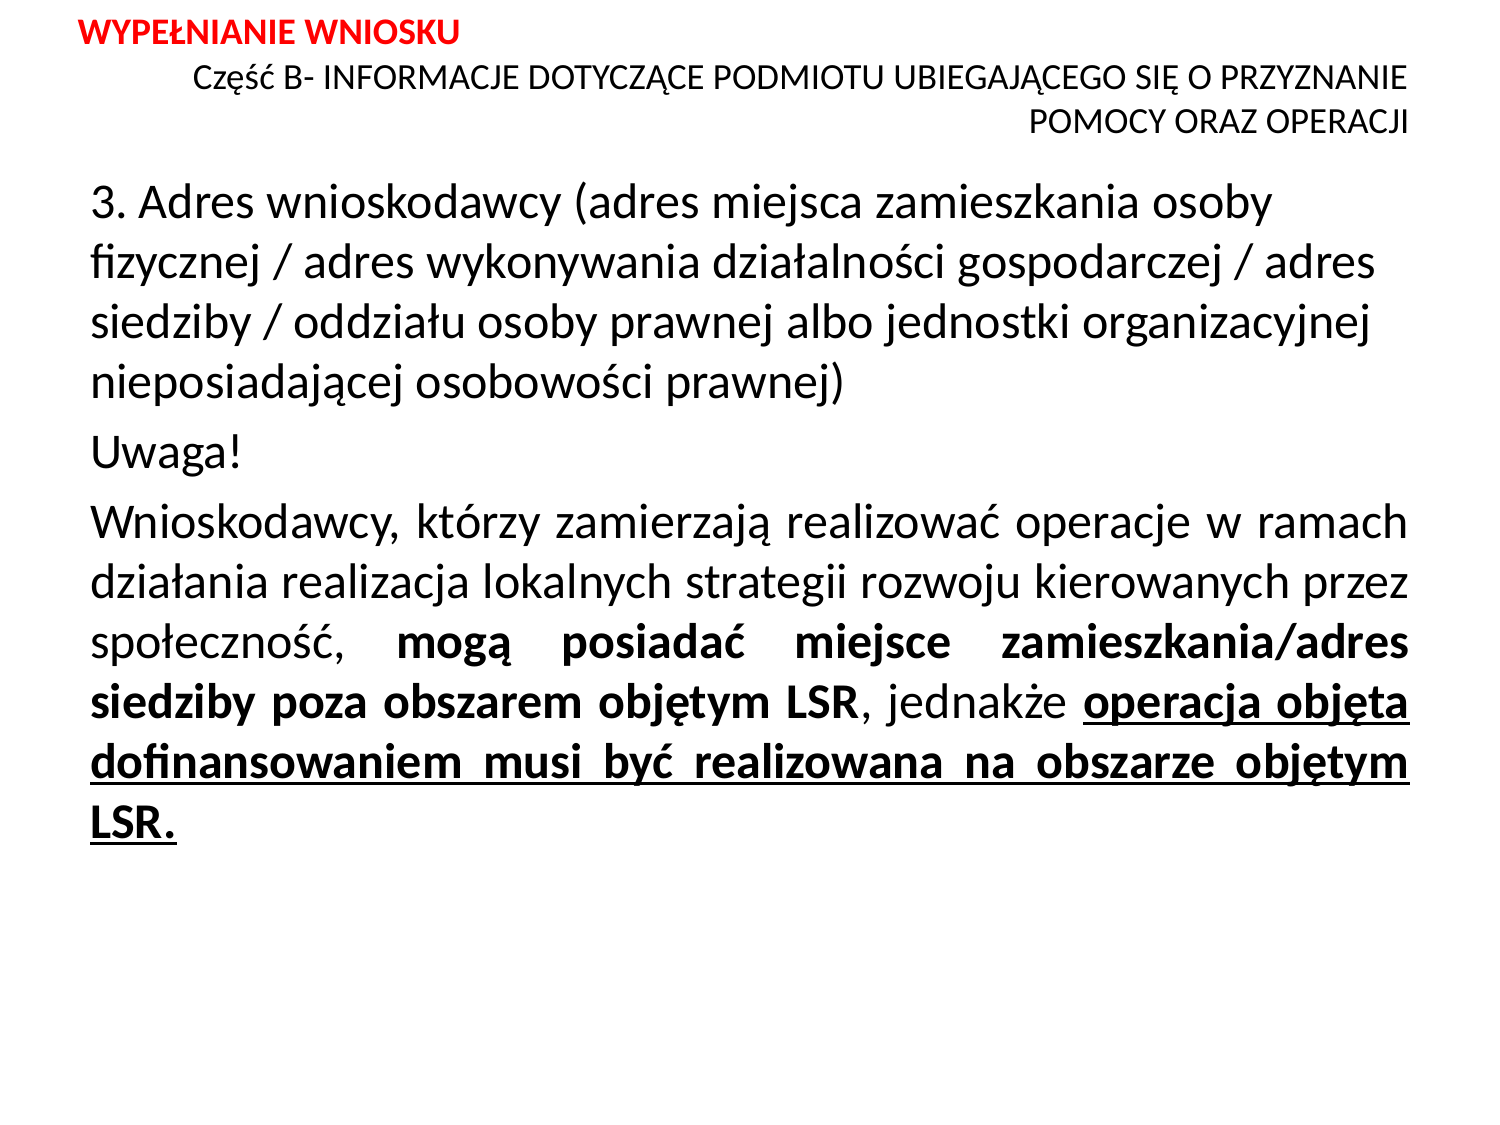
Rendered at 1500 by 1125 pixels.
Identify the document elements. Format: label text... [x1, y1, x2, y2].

list 3. Adres wnioskodawcy (adres miejsca zamieszkania osoby fizycznej / adres wykonywania działalności gospodarczej / adres siedziby / oddziału osoby prawnej albo jednostki organizacyjnej nieposiadającej osobowości prawnej) Uwaga! Wnioskodawcy, którzy zamierzają realizować operacje w ramach działania realizacja lokalnych strategii rozwoju kierowanych przez społeczność, mogą posiadać miejsce zamieszkania/adres siedziby poza obszarem objętym LSR, jednakże operacja objęta dofinansowaniem musi być realizowana na obszarze objętym LSR. [75, 160, 1425, 1059]
text_box WYPEŁNIANIE WNIOSKU [62, 0, 1065, 60]
title Część B- INFORMACJE DOTYCZĄCE PODMIOTU UBIEGAJĄCEGO SIĘ O PRZYZNANIE POMOCY ORAZ OPERACJI [75, 45, 1425, 149]
